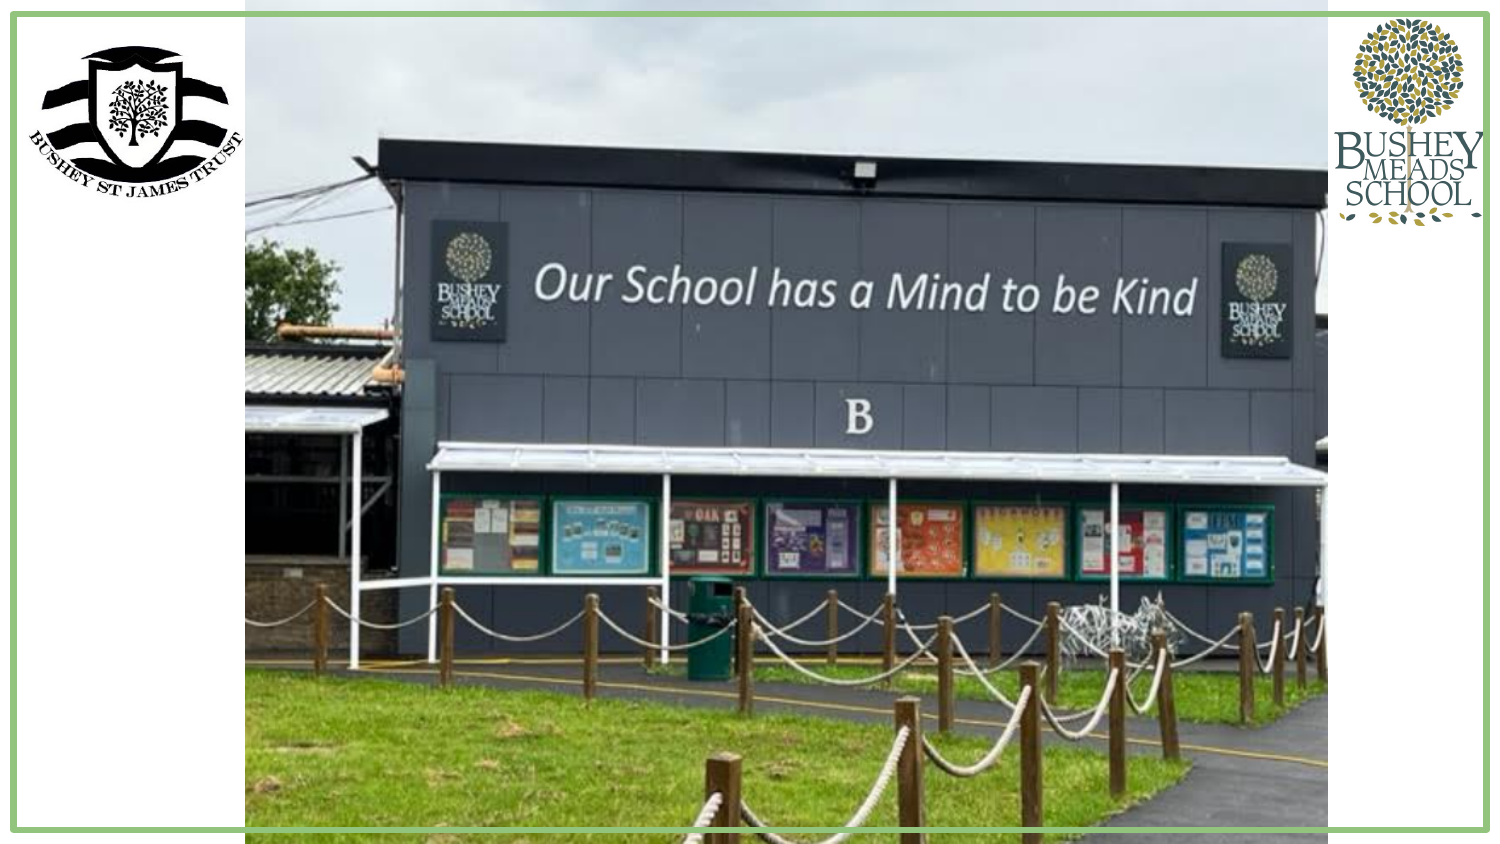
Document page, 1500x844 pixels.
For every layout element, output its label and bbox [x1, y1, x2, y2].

text_box [1332, 13, 1487, 830]
picture [244, 0, 1328, 844]
text_box [13, 13, 239, 830]
